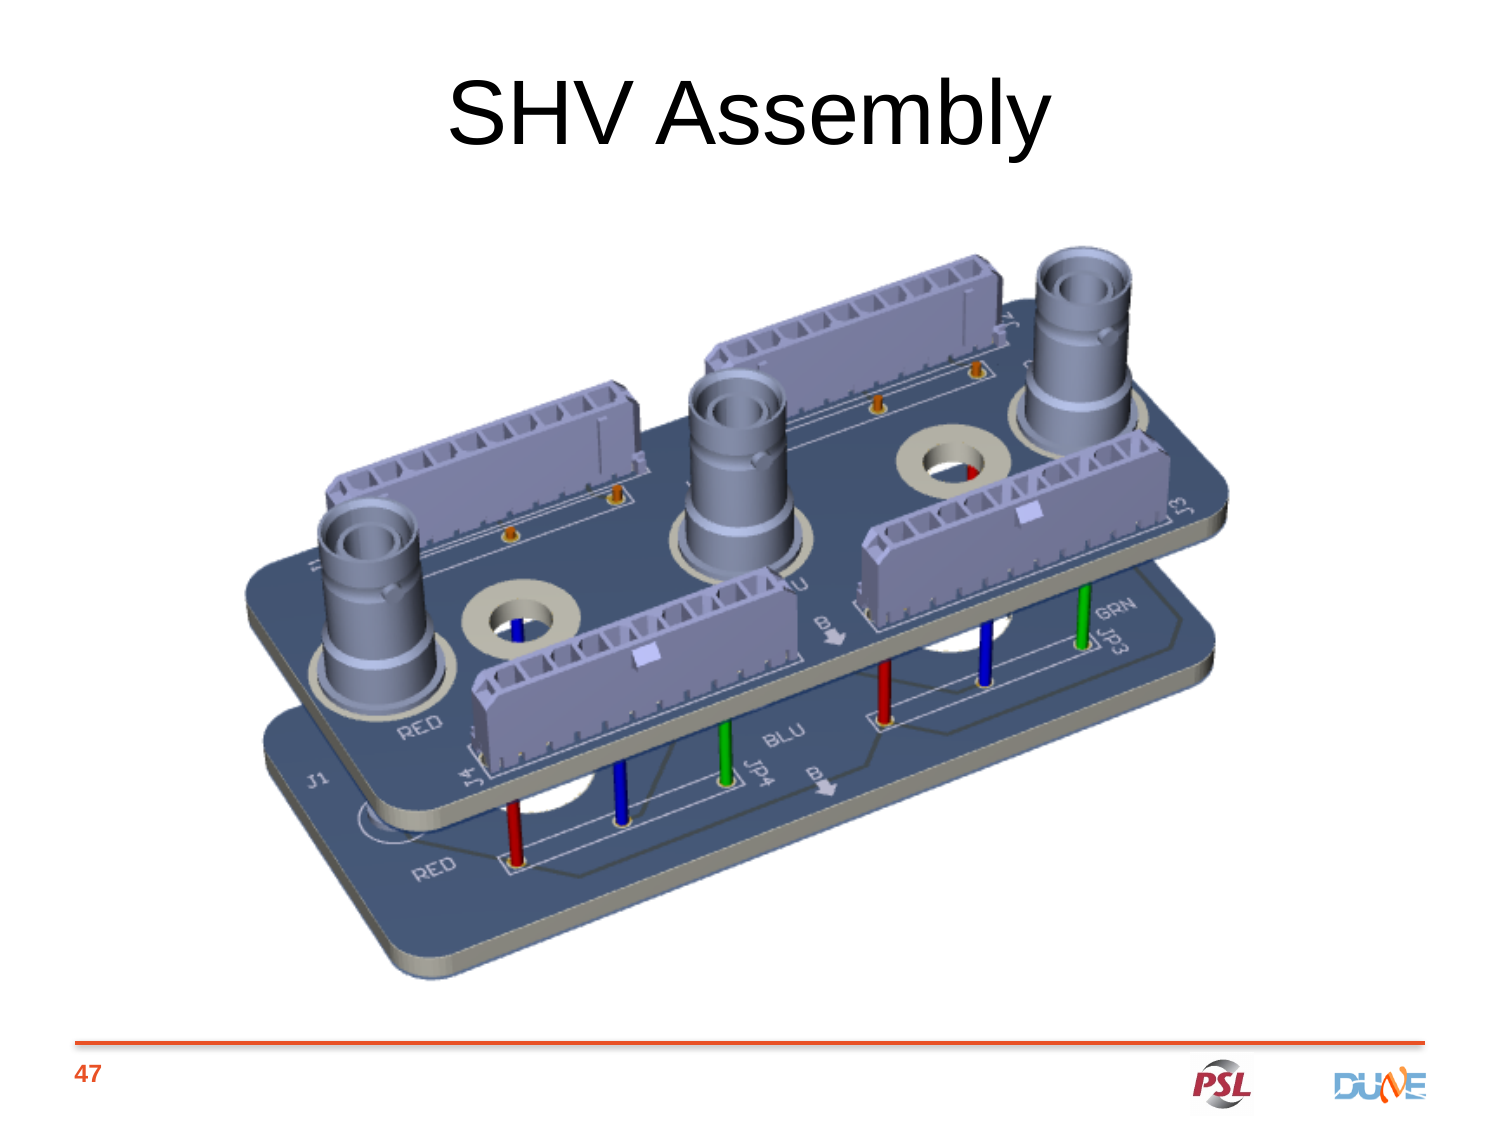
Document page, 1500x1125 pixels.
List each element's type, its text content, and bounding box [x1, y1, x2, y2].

picture [1190, 1052, 1254, 1116]
slide_number 47 [74, 1061, 145, 1088]
picture [217, 221, 1255, 1017]
picture [1333, 1064, 1427, 1104]
title SHV Assembly [75, 45, 1425, 233]
